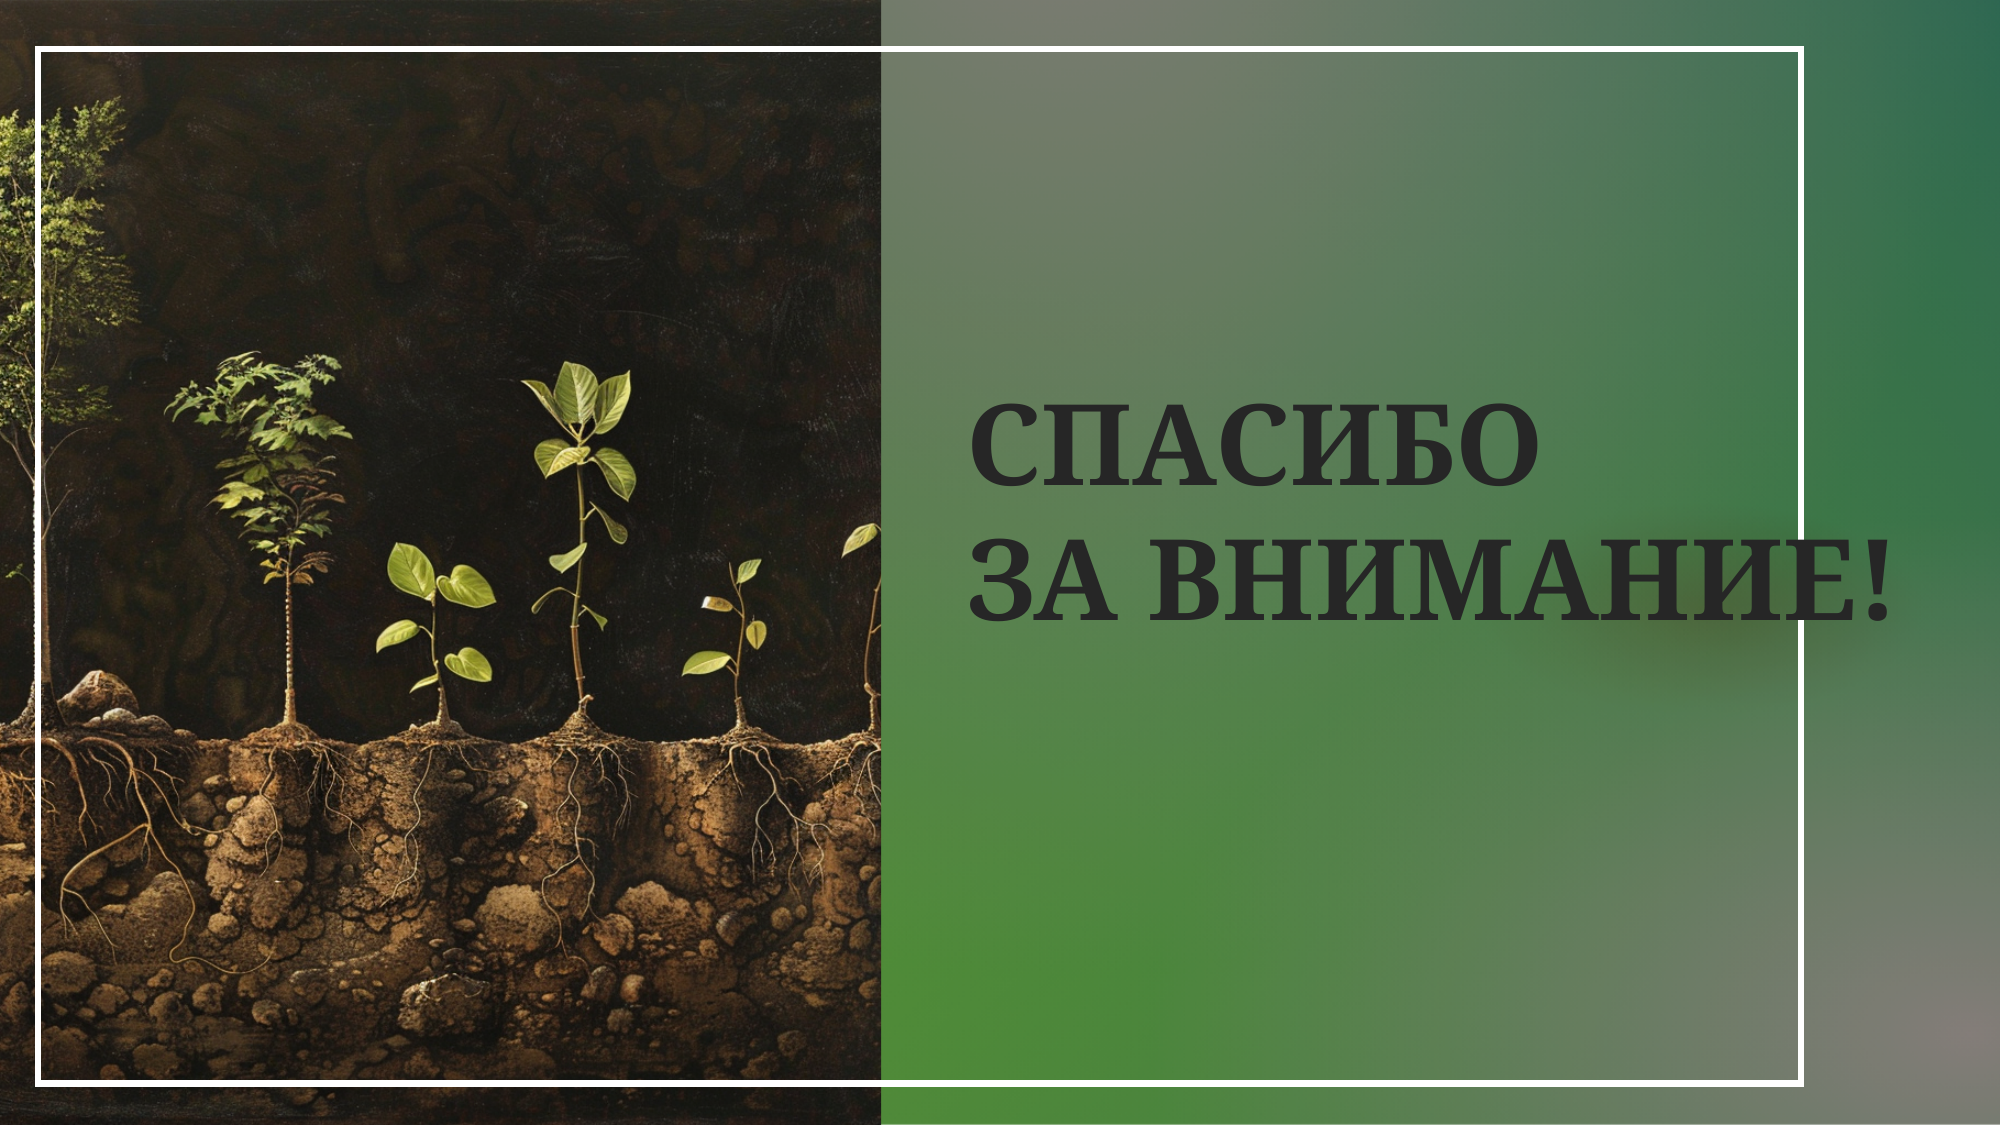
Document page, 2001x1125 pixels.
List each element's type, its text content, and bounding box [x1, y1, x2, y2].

picture [0, 0, 882, 1125]
text_box СПАСИБО ЗА ВНИМАНИЕ! [951, 365, 1916, 651]
text_box [882, 48, 1802, 1084]
